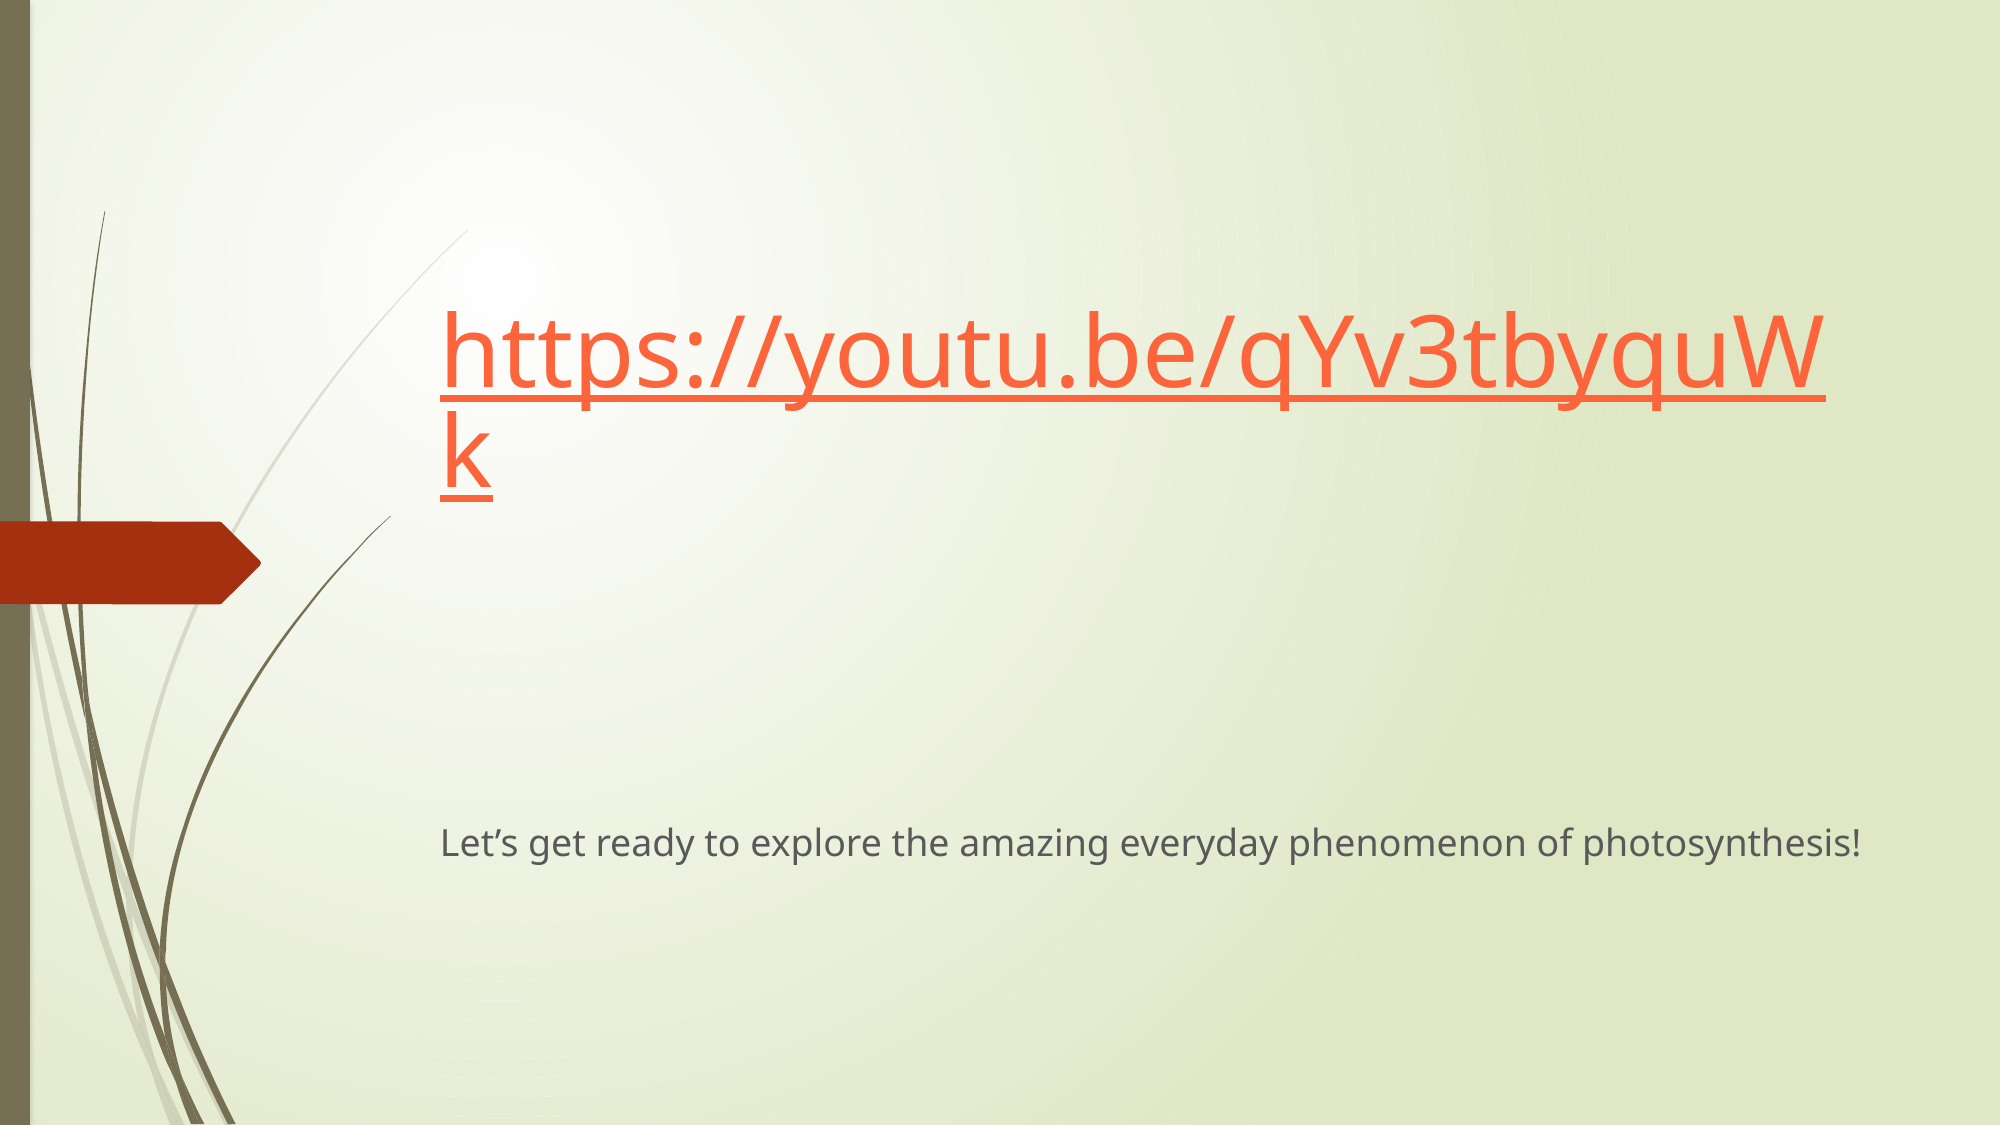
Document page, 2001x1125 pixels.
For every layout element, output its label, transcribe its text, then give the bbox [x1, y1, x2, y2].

list Let’s get ready to explore the amazing everyday phenomenon of photosynthesis! [424, 714, 1888, 970]
title https://youtu.be/qYv3tbyquWk [424, 99, 1888, 612]
